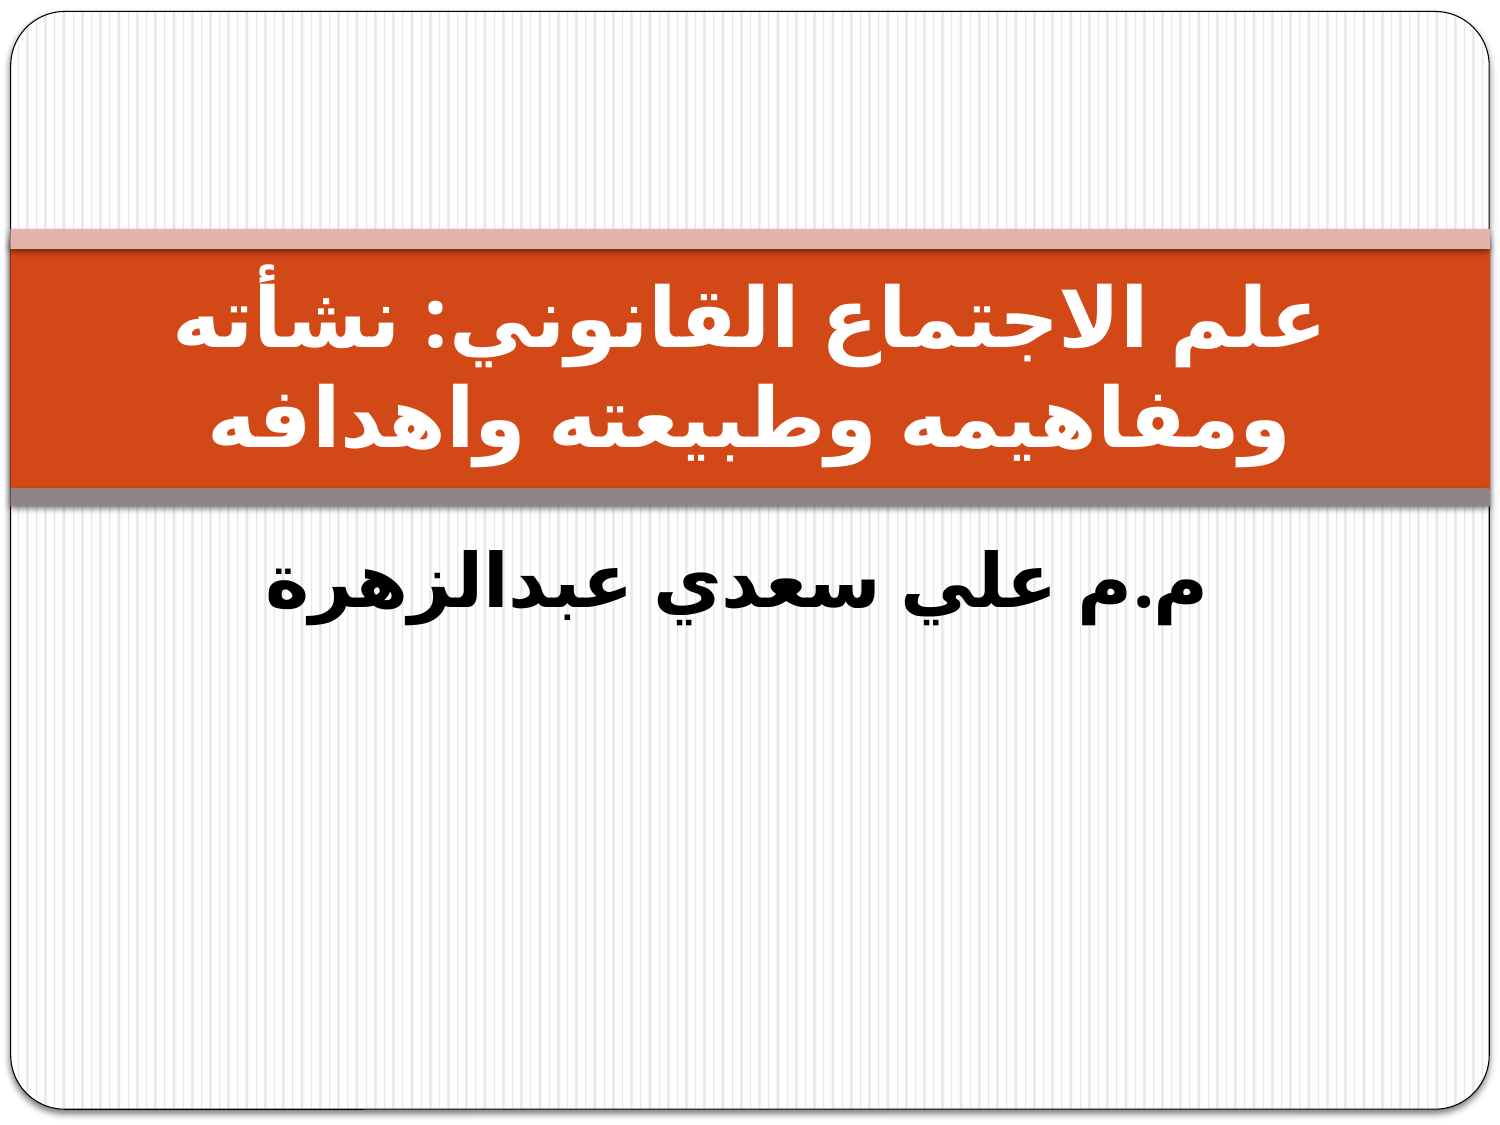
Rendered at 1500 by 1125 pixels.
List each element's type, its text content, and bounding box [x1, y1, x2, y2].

subtitle م.م علي سعدي عبدالزهرة [212, 525, 1263, 788]
title علم الاجتماع القانوني: نشأته ومفاهيمه وطبيعته واهدافه [75, 247, 1425, 489]
